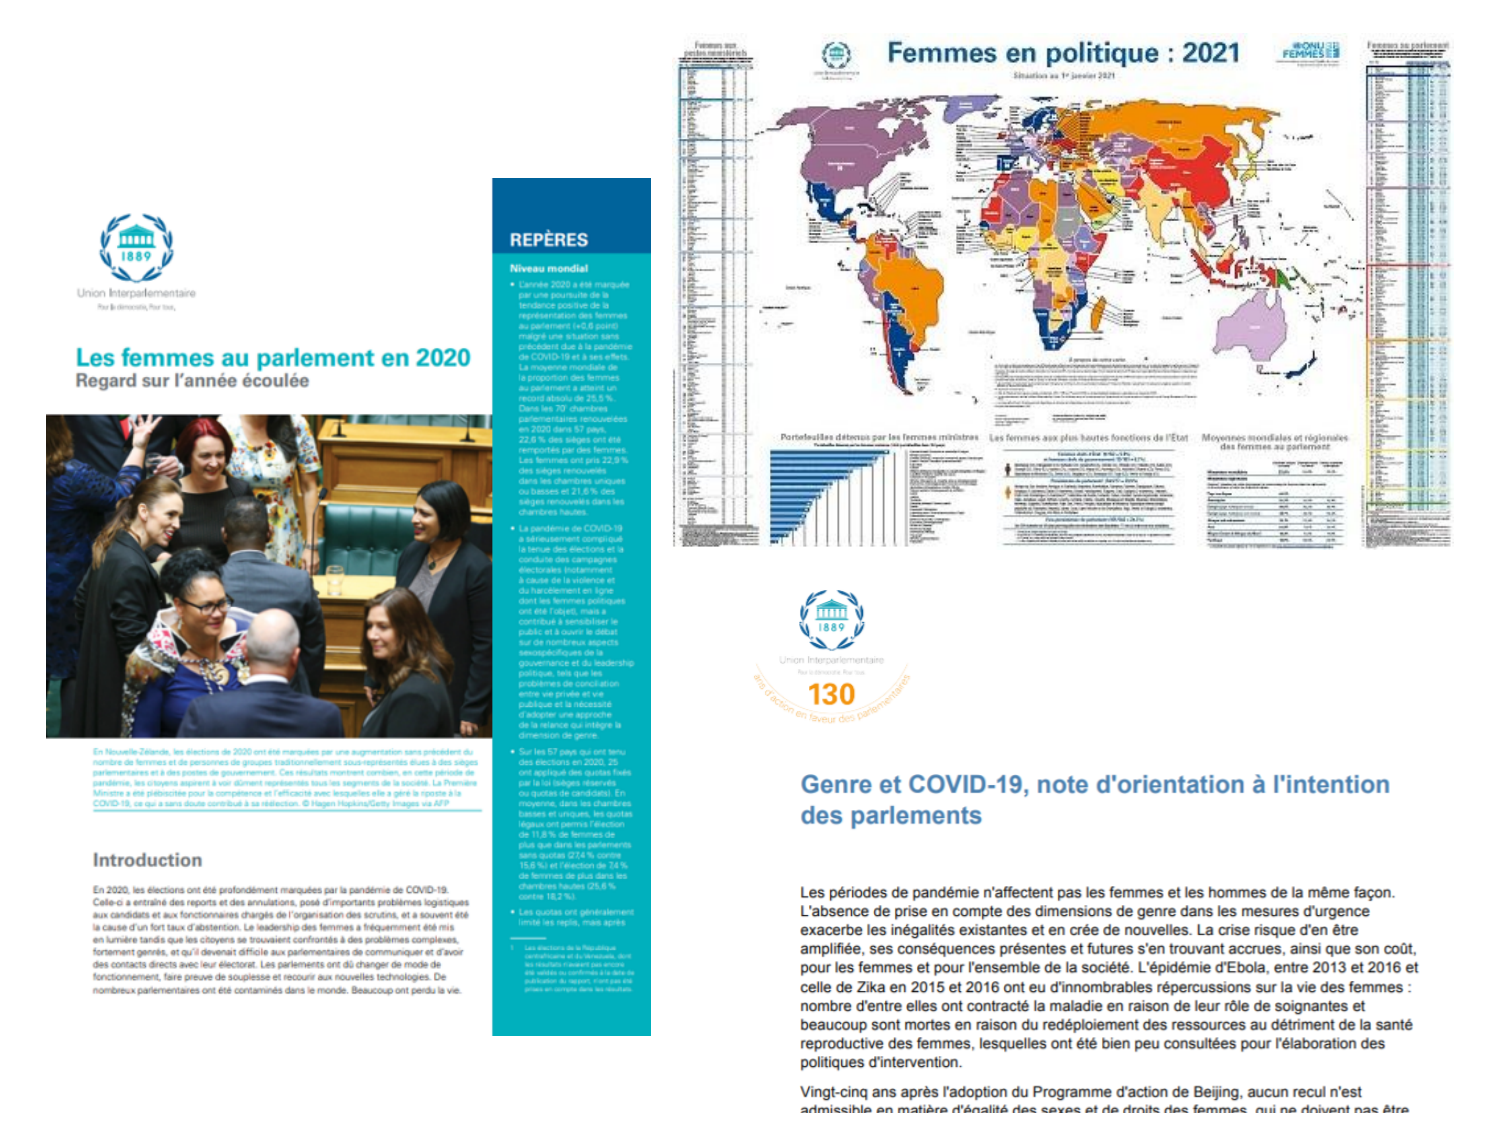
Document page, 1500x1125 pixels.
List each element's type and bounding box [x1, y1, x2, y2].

picture [672, 33, 1454, 550]
picture [696, 551, 1458, 1113]
picture [45, 178, 651, 1036]
